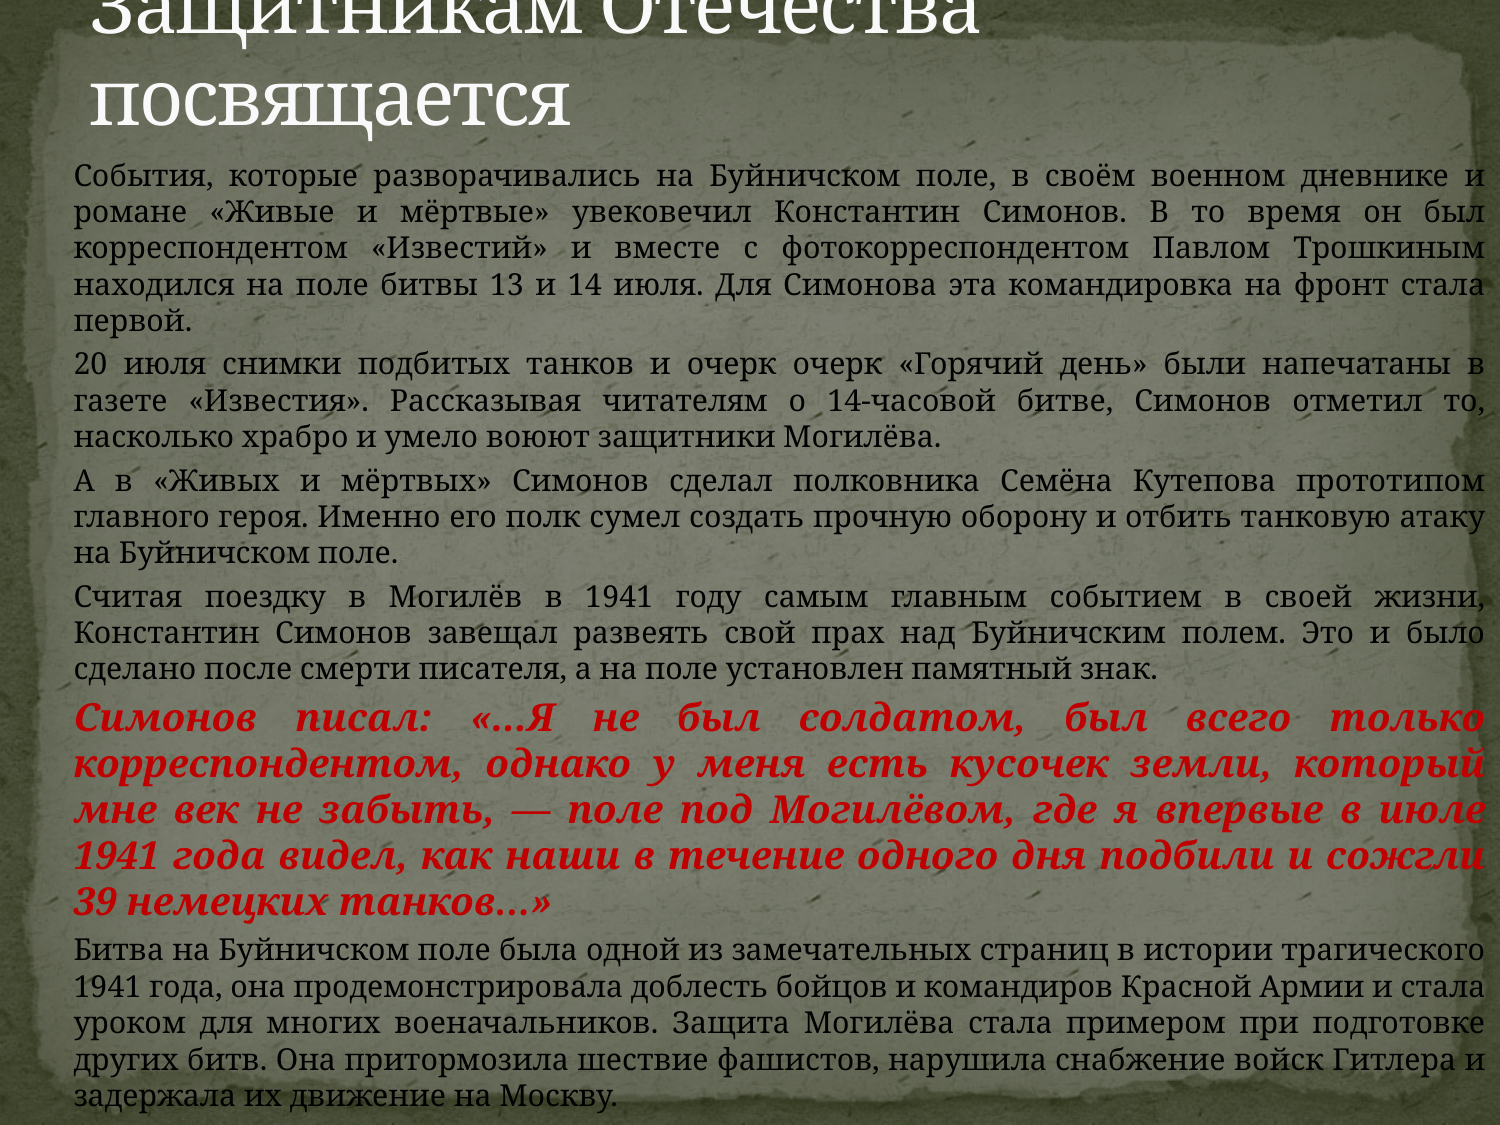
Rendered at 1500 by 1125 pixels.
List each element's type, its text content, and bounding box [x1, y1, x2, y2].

list События, которые разворачивались на Буйничском поле, в своём военном дневнике и романе «Живые и мёртвые» увековечил Константин Симонов. В то время он был корреспондентом «Известий» и вместе с фотокорреспондентом Павлом Трошкиным находился на поле битвы 13 и 14 июля. Для Симонова эта командировка на фронт стала первой. 20 июля снимки подбитых танков и очерк очерк «Горячий день» были напечатаны в газете «Известия». Рассказывая читателям о 14-часовой битве, Симонов отметил то, насколько храбро и умело воюют защитники Могилёва. А в «Живых и мёртвых» Симонов сделал полковника Семёна Кутепова прототипом главного героя. Именно его полк сумел создать прочную оборону и отбить танковую атаку на Буйничском поле. Считая поездку в Могилёв в 1941 году самым главным событием в своей жизни, Константин Симонов завещал развеять свой прах над Буйничским полем. Это и было сделано после смерти писателя, а на поле установлен памятный знак. Симонов писал: «...Я не был солдатом, был всего только корреспондентом, однако у меня есть кусочек земли, который мне век не забыть, — поле под Могилёвом, где я впервые в июле 1941 года видел, как наши в течение одного дня подбили и сожгли 39 немецких танков…» Битва на Буйничском поле была одной из замечательных страниц в истории трагического 1941 года, она продемонстрировала доблесть бойцов и командиров Красной Армии и стала уроком для многих военачальников. Защита Могилёва стала примером при подготовке других битв. Она притормозила шествие фашистов, нарушила снабжение войск Гитлера и задержала их движение на Москву. [58, 148, 1500, 1125]
title Защитникам Отечества посвящается [74, 0, 1425, 149]
